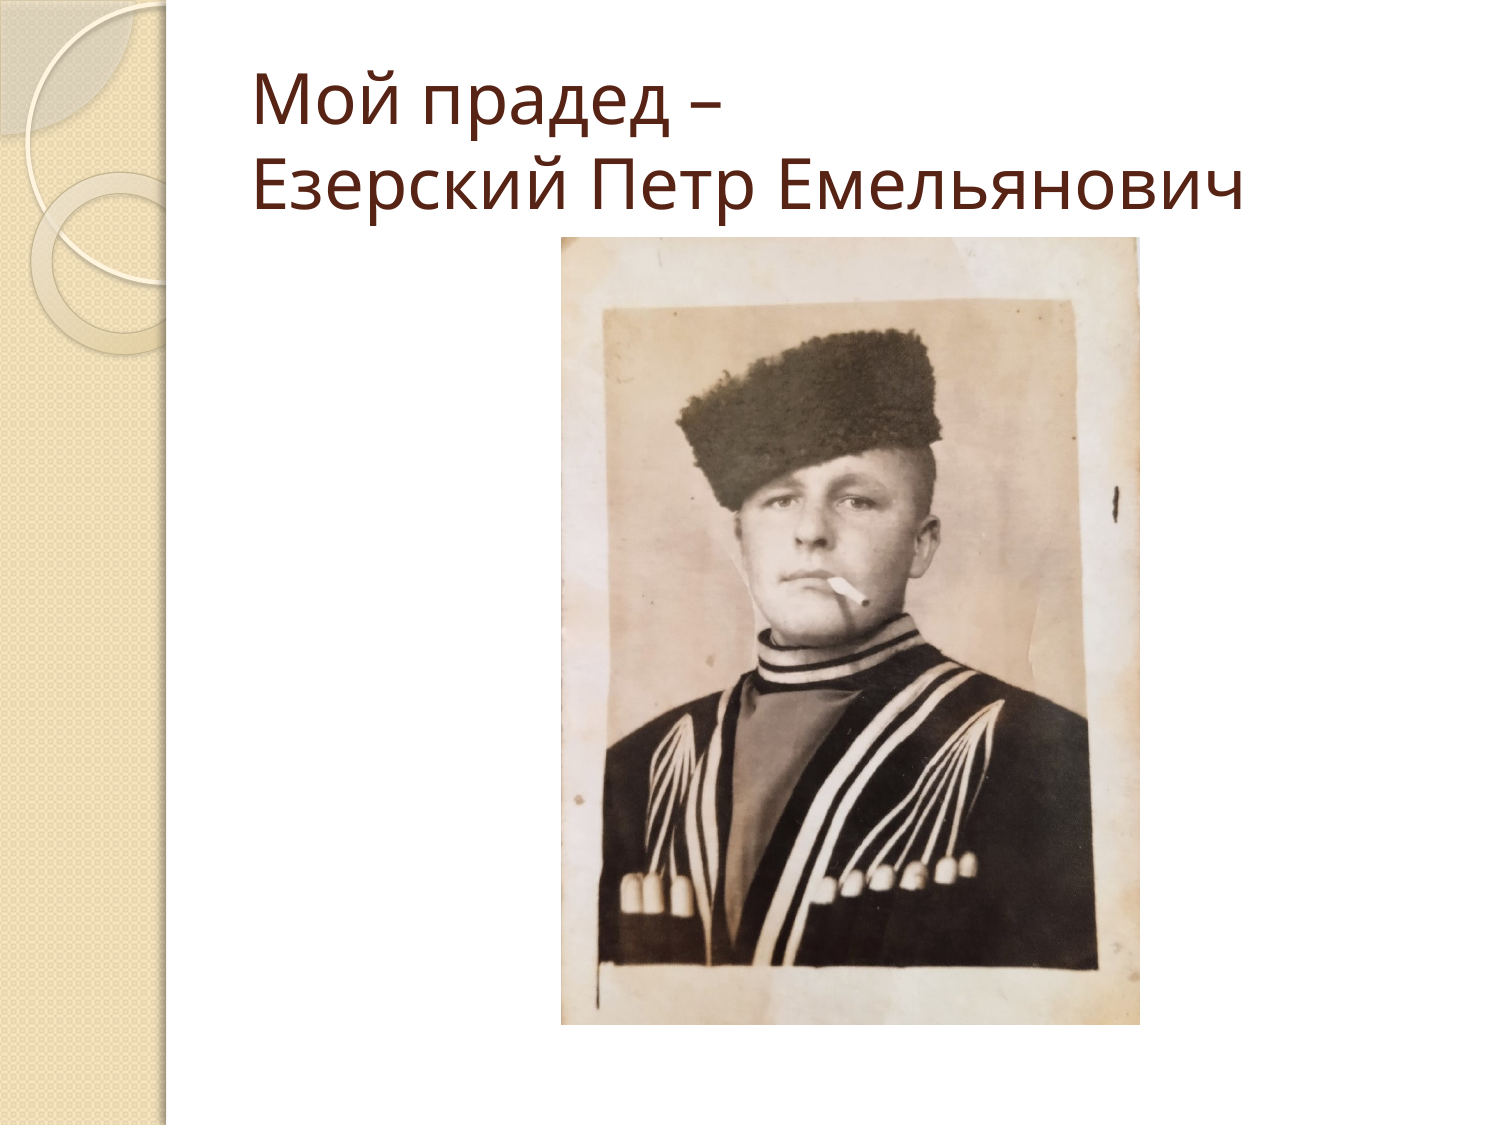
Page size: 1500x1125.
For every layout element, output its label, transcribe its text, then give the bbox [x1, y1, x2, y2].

title Мой прадед – Езерский Петр Емельянович [235, 45, 1466, 233]
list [561, 237, 1140, 1026]
